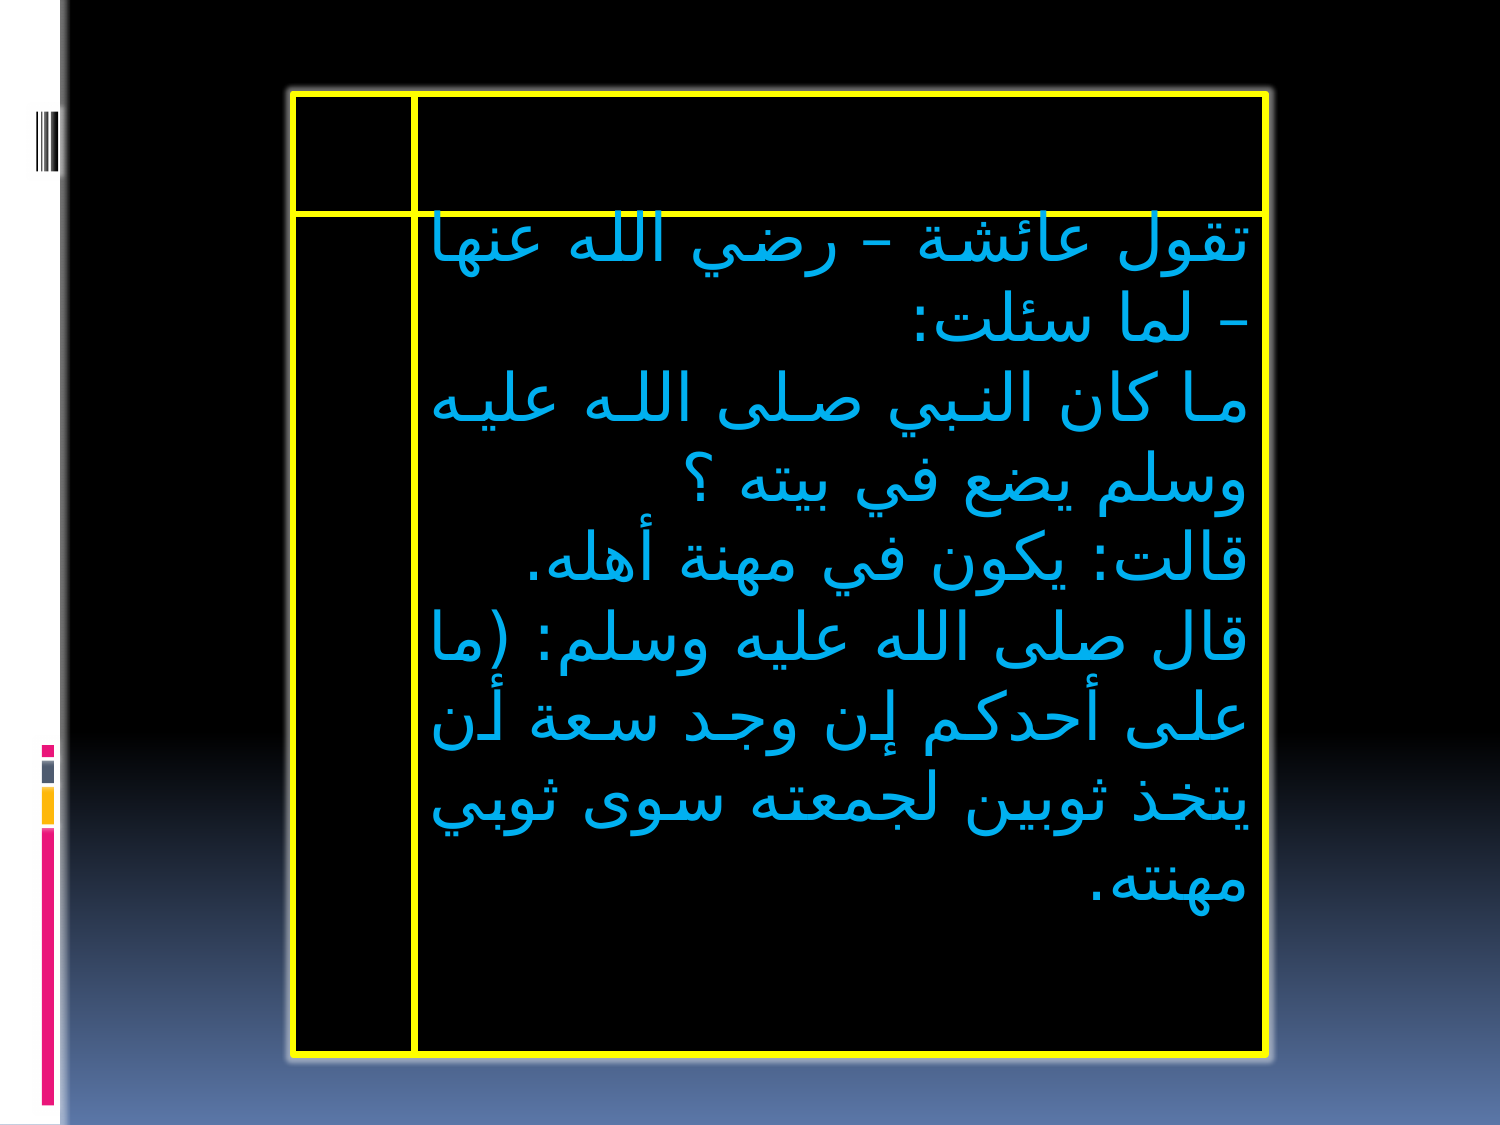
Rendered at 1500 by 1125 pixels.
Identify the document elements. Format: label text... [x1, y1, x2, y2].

text_box تقول عائشة – رضي الله عنها – لما سئلت: ما كان النبي صلى الله عليه وسلم يضع في بيته ؟ قالت: يكون في مهنة أهله. قال صلى الله عليه وسلم: (ما على أحدكم إن وجد سعة أن يتخذ ثوبين لجمعته سوى ثوبي مهنته. [290, 91, 1269, 1058]
